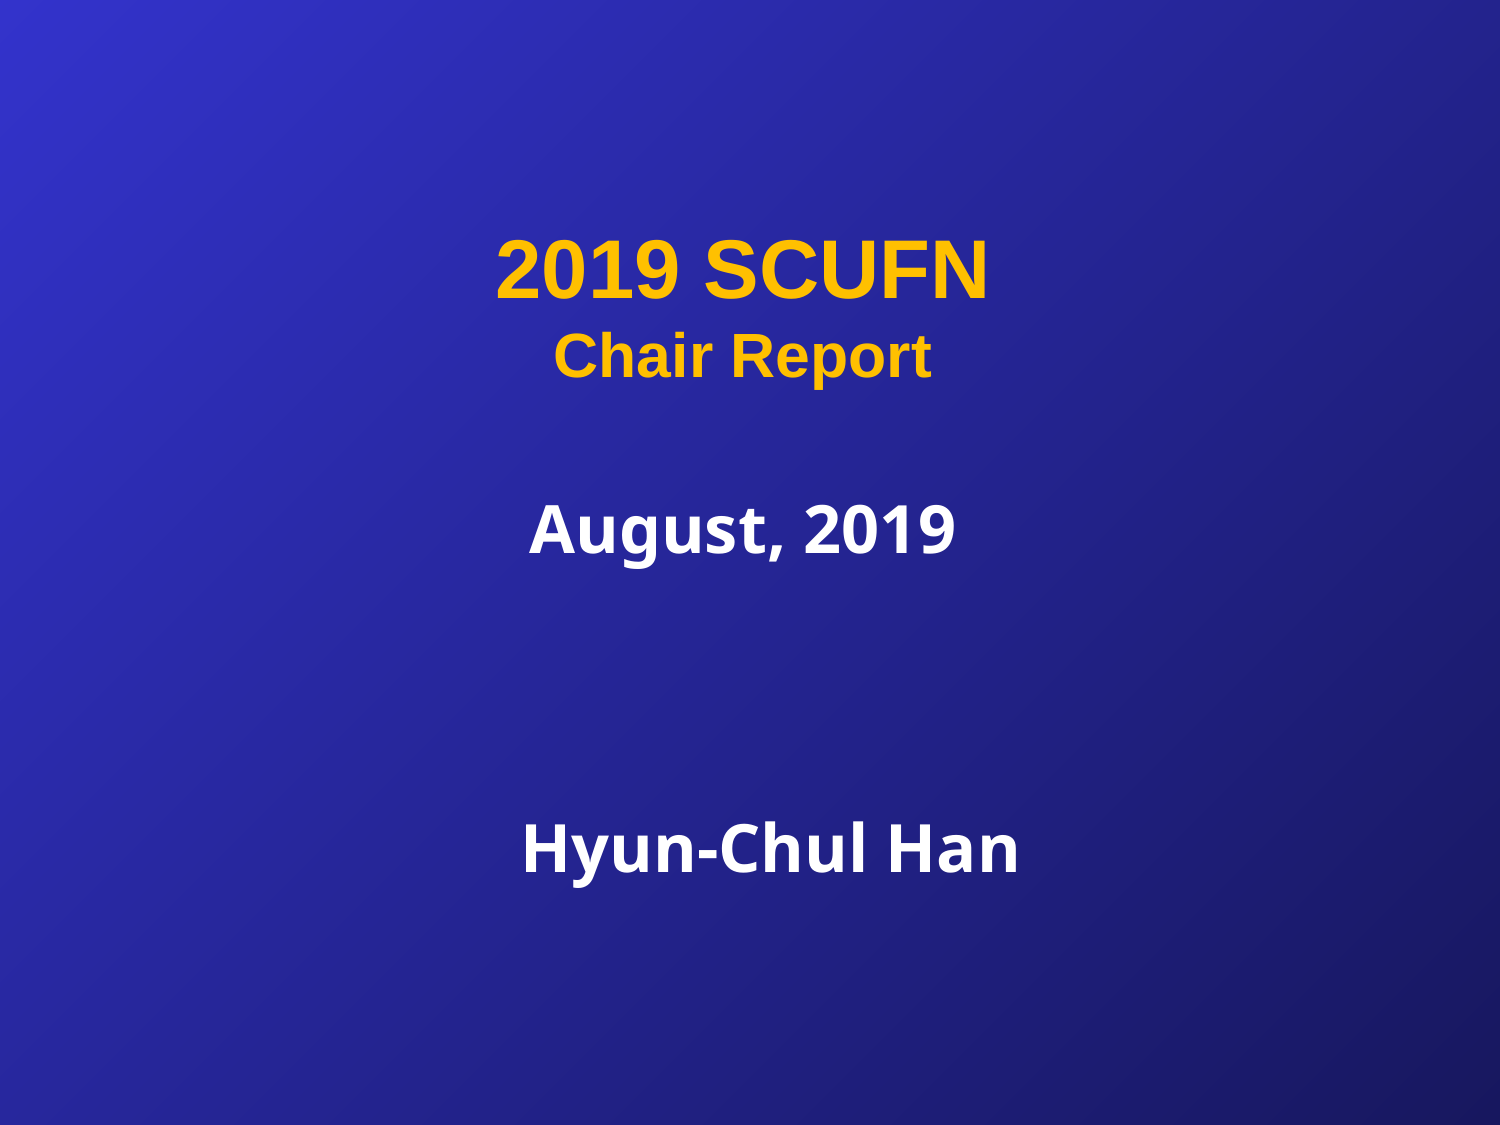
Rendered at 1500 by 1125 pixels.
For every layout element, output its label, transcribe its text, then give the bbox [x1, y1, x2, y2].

text_box 2019 SCUFN Chair Report [116, 208, 1369, 398]
text_box August, 2019 [514, 479, 972, 575]
text_box Hyun-Chul Han [505, 798, 1036, 894]
